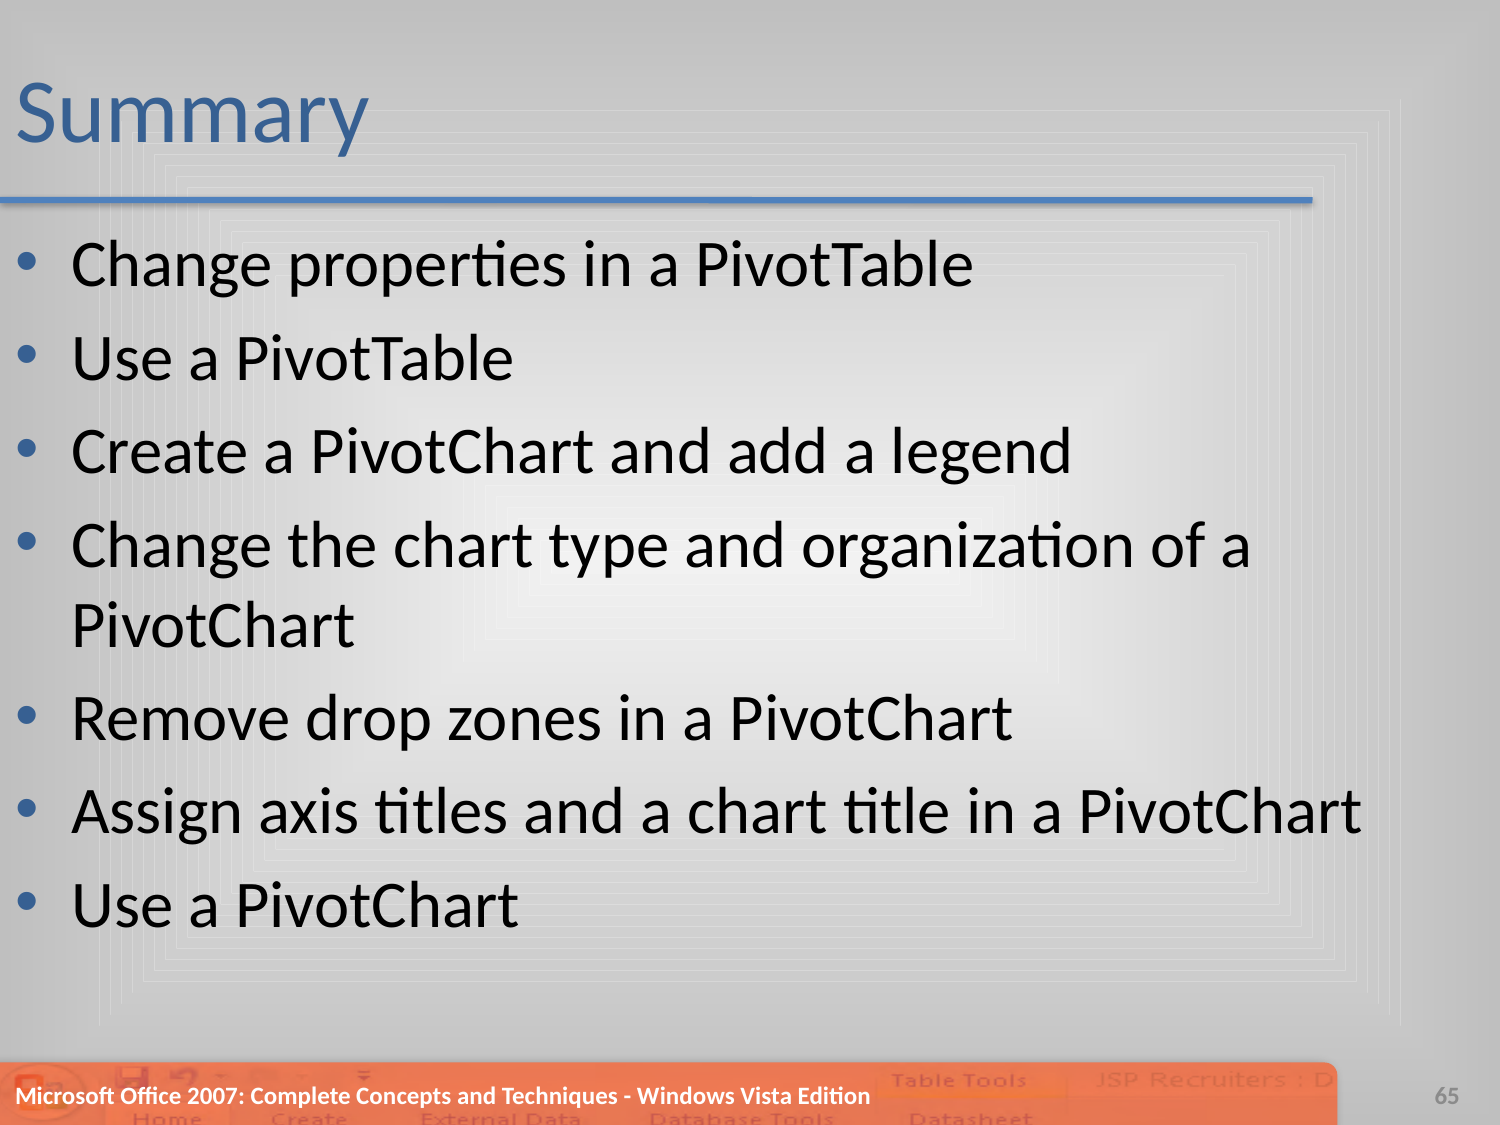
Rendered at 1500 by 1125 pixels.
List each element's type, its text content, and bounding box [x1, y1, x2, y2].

title Summary [0, 12, 1426, 201]
slide_number 65 [1400, 1065, 1475, 1125]
footer Microsoft Office 2007: Complete Concepts and Techniques - Windows Vista Edition [0, 1065, 1300, 1125]
picture [0, 1062, 1338, 1125]
list Change properties in a PivotTable Use a PivotTable Create a PivotChart and add a legend Change the chart type and organization of a PivotChart Remove drop zones in a PivotChart Assign axis titles and a chart title in a PivotChart Use a PivotChart [0, 212, 1426, 1006]
